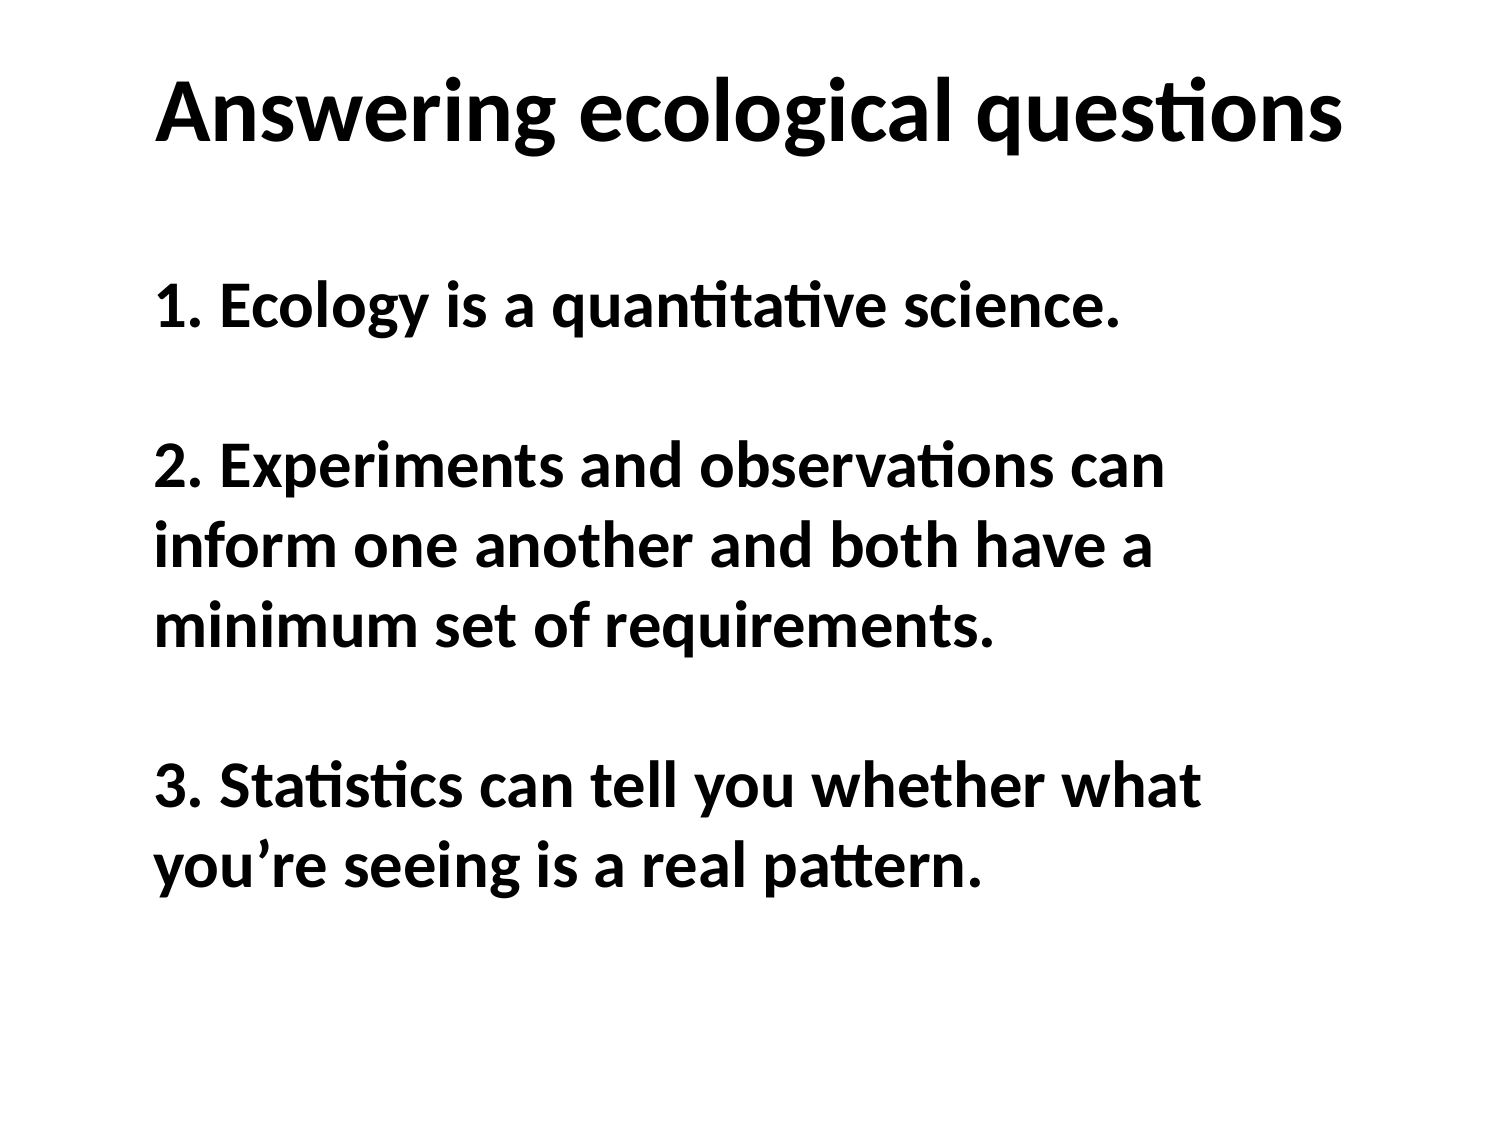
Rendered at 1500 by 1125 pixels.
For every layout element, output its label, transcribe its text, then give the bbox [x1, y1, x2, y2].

text_box Answering ecological questions [0, 42, 1500, 167]
text_box 1. Ecology is a quantitative science. 2. Experiments and observations can inform one another and both have a minimum set of requirements. 3. Statistics can tell you whether what you’re seeing is a real pattern. [138, 253, 1379, 989]
